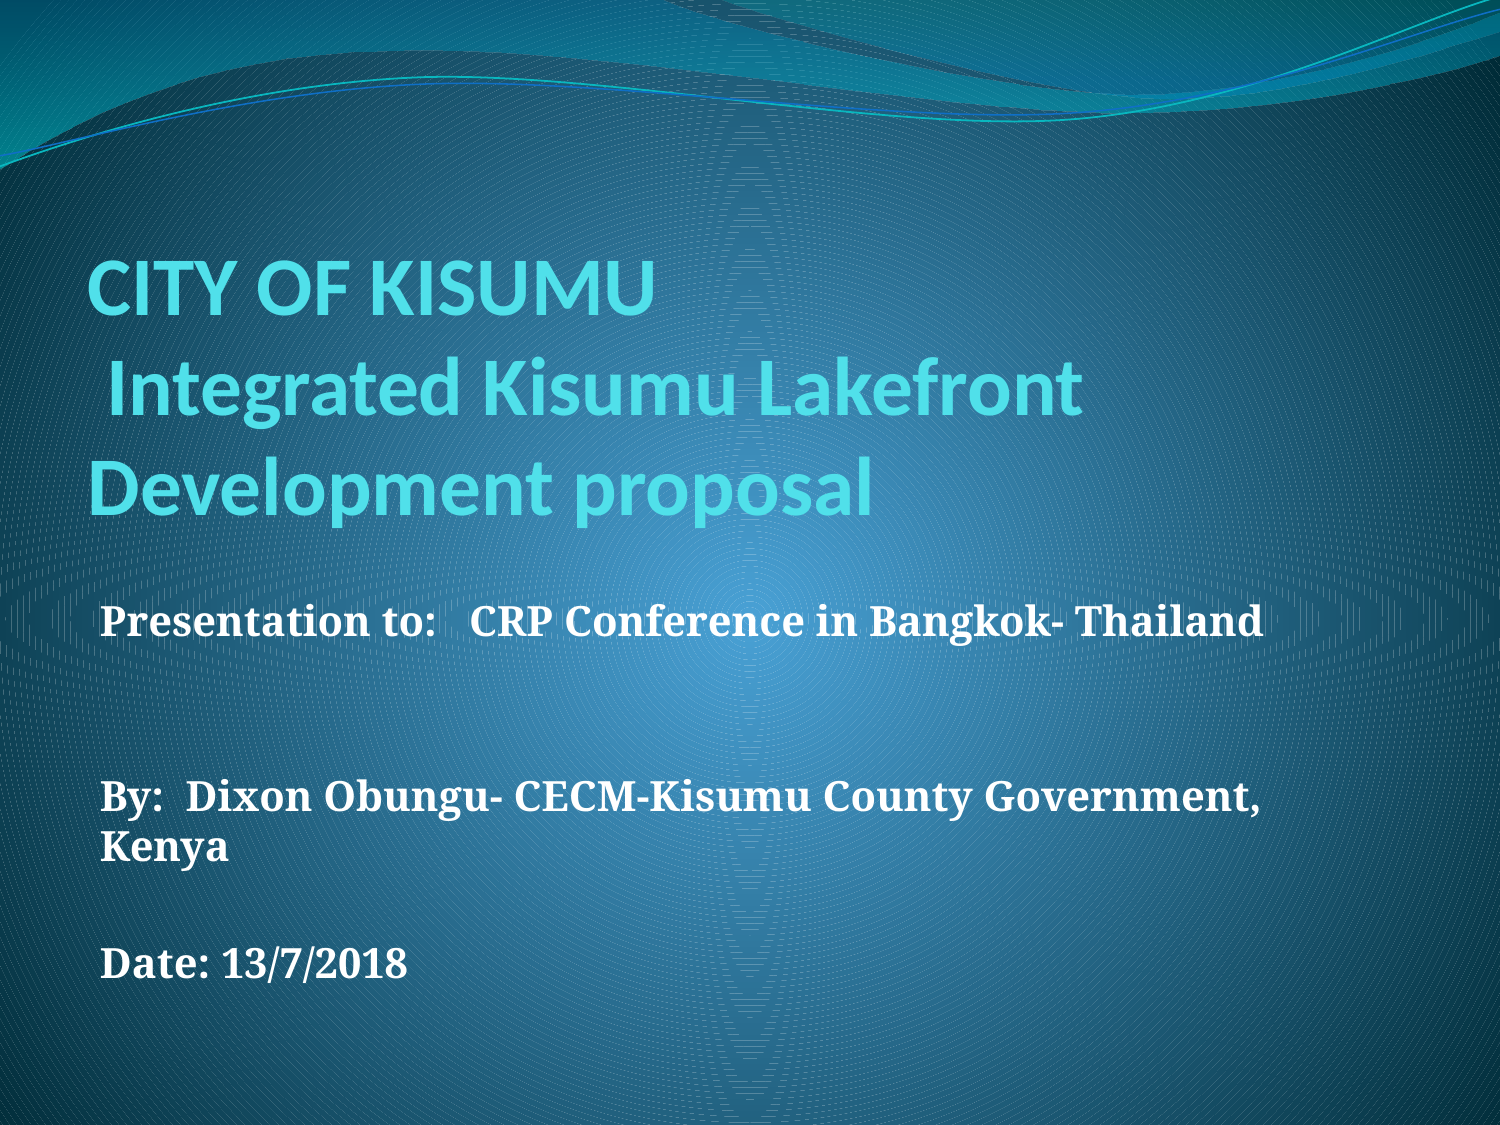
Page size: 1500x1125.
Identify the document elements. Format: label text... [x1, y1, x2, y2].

subtitle Presentation to: CRP Conference in Bangkok- Thailand By: Dixon Obungu- CECM-Kisumu County Government, Kenya Date: 13/7/2018 [99, 587, 1375, 950]
title CITY OF KISUMU Integrated Kisumu Lakefront Development proposal [87, 125, 1376, 713]
